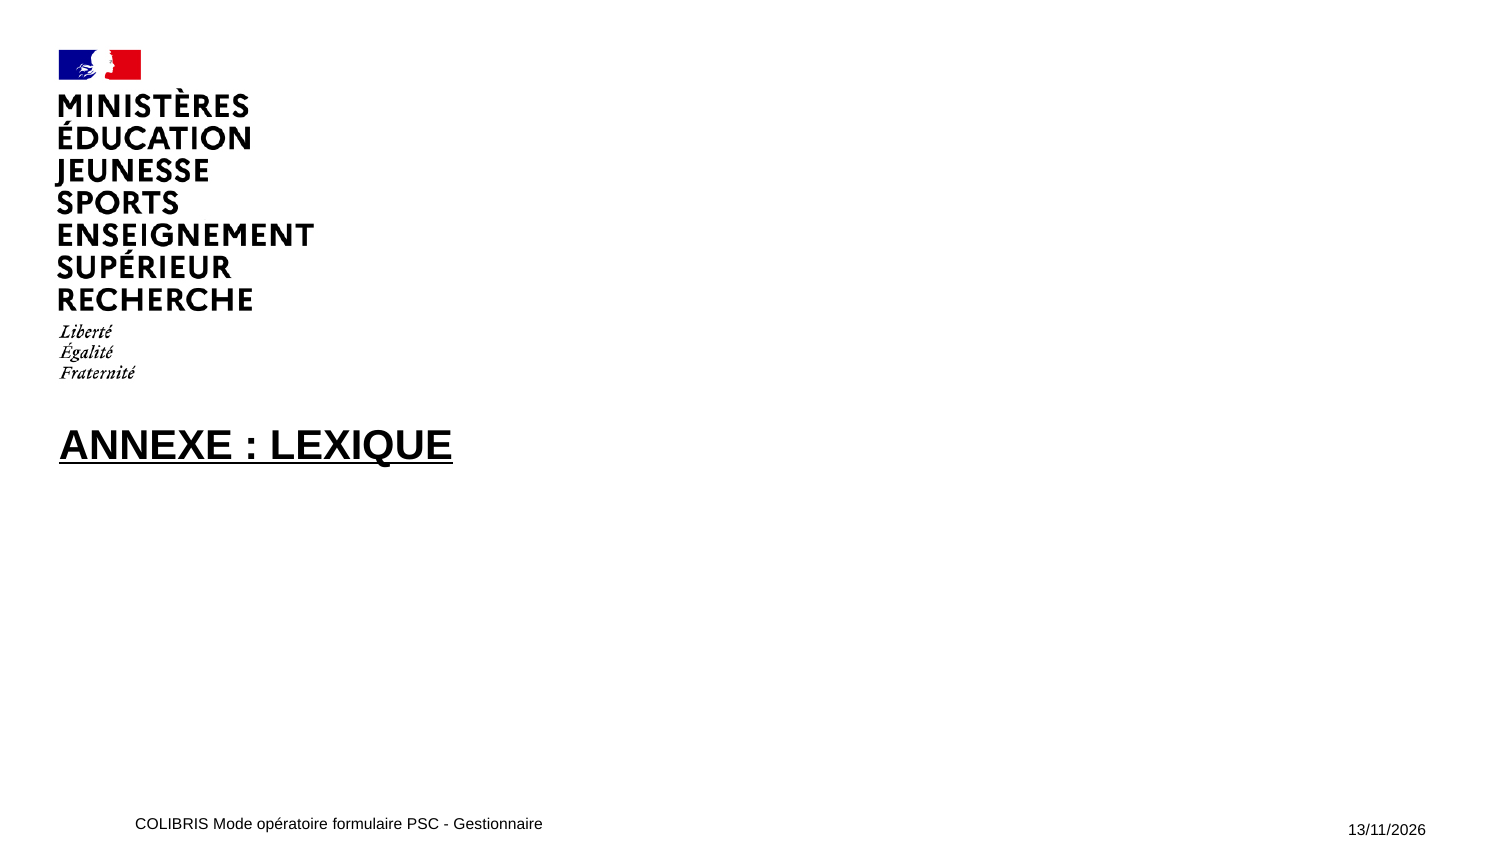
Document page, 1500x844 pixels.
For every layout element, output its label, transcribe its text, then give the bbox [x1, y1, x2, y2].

picture [29, 20, 343, 408]
list ANNEXE : LEXIQUE [59, 423, 1406, 765]
footer COLIBRIS Mode opératoire formulaire PSC - Gestionnaire [120, 793, 1046, 844]
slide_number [1249, 799, 1441, 844]
